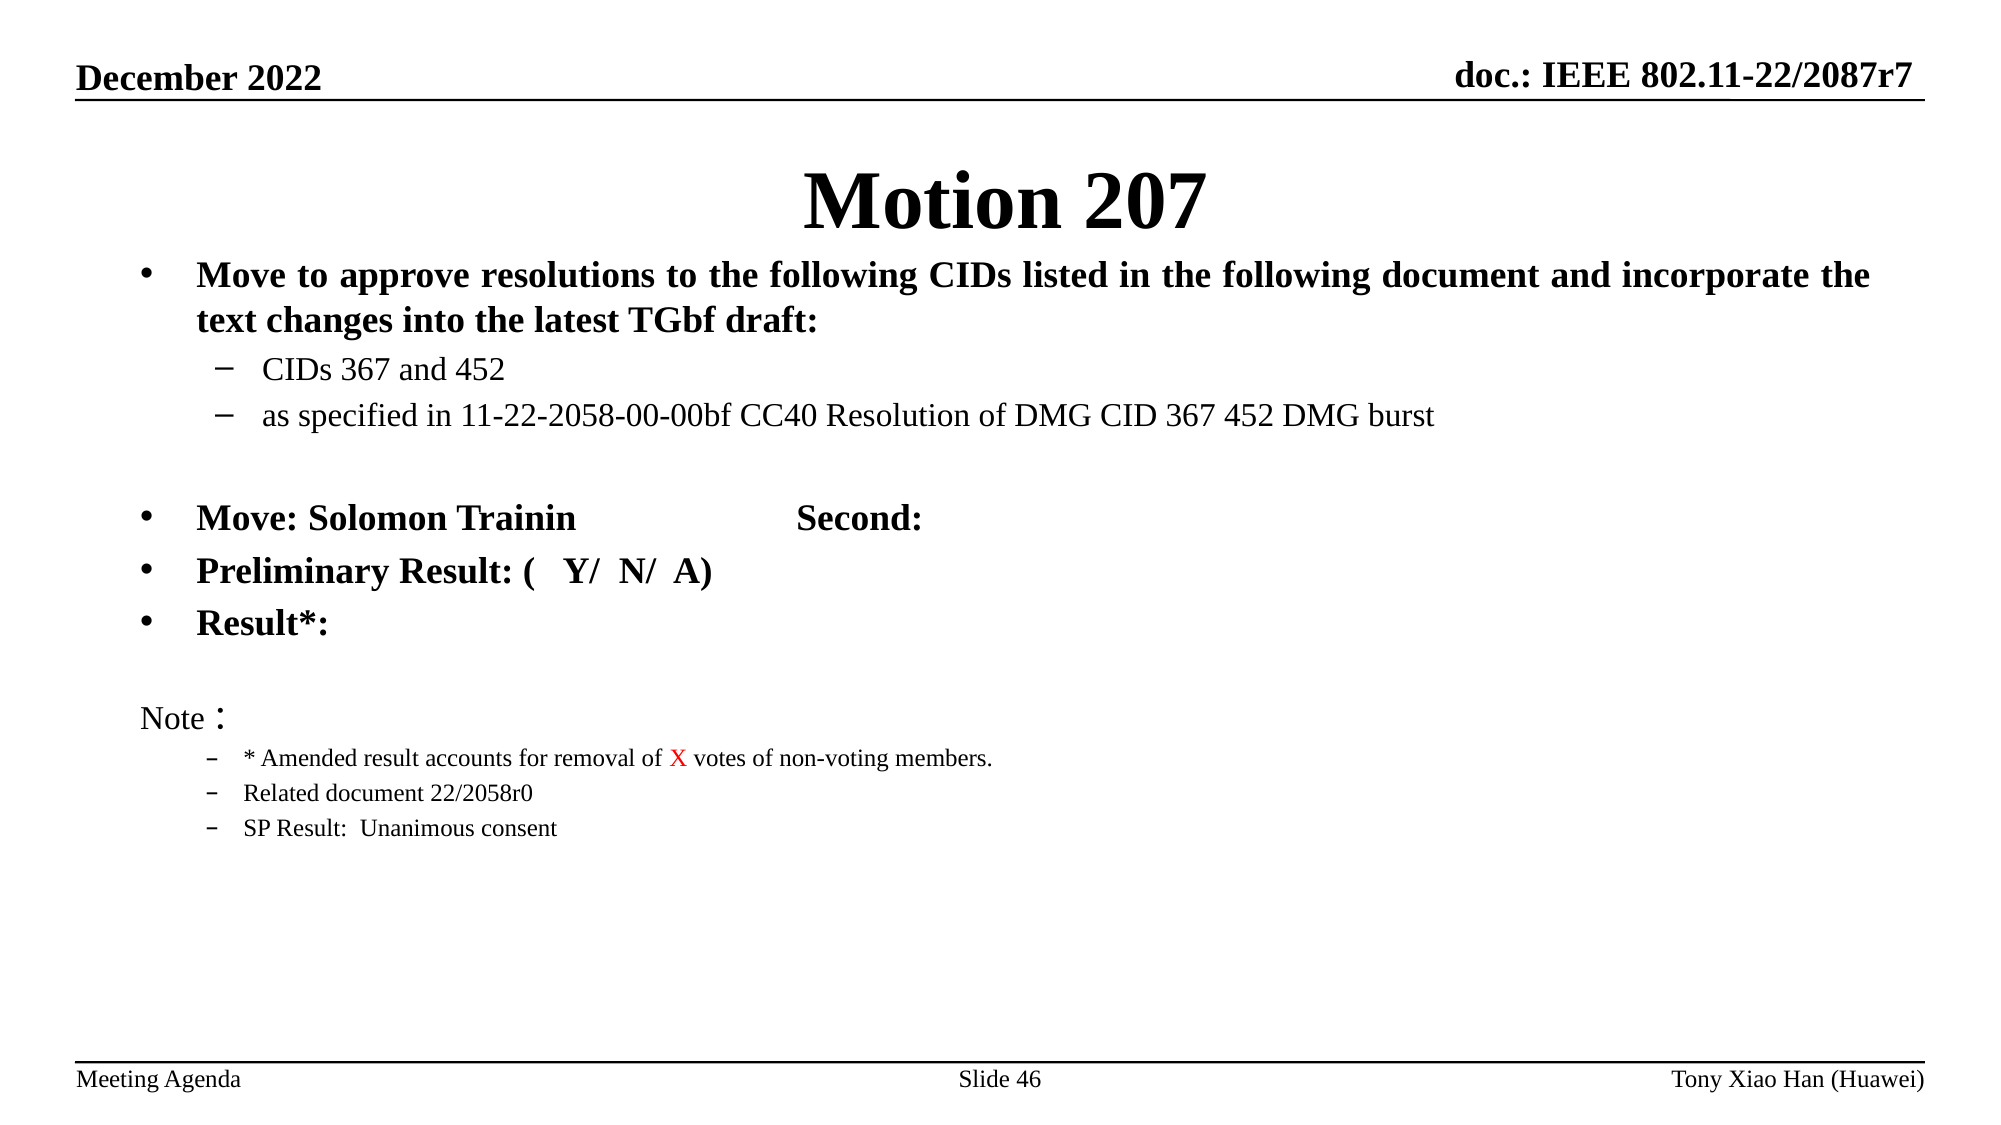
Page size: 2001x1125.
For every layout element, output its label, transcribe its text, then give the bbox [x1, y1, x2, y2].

text_box Move to approve resolutions to the following CIDs listed in the following document and incorporate the text changes into the latest TGbf draft: CIDs 367 and 452 as specified in 11-22-2058-00-00bf CC40 Resolution of DMG CID 367 452 DMG burst Move: Solomon Trainin Second: Preliminary Result: ( Y/ N/ A) Result*: Note： * Amended result accounts for removal of X votes of non-voting members. Related document 22/2058r0 SP Result: Unanimous consent [125, 212, 1888, 900]
text_box Motion 207 [368, 137, 1644, 212]
